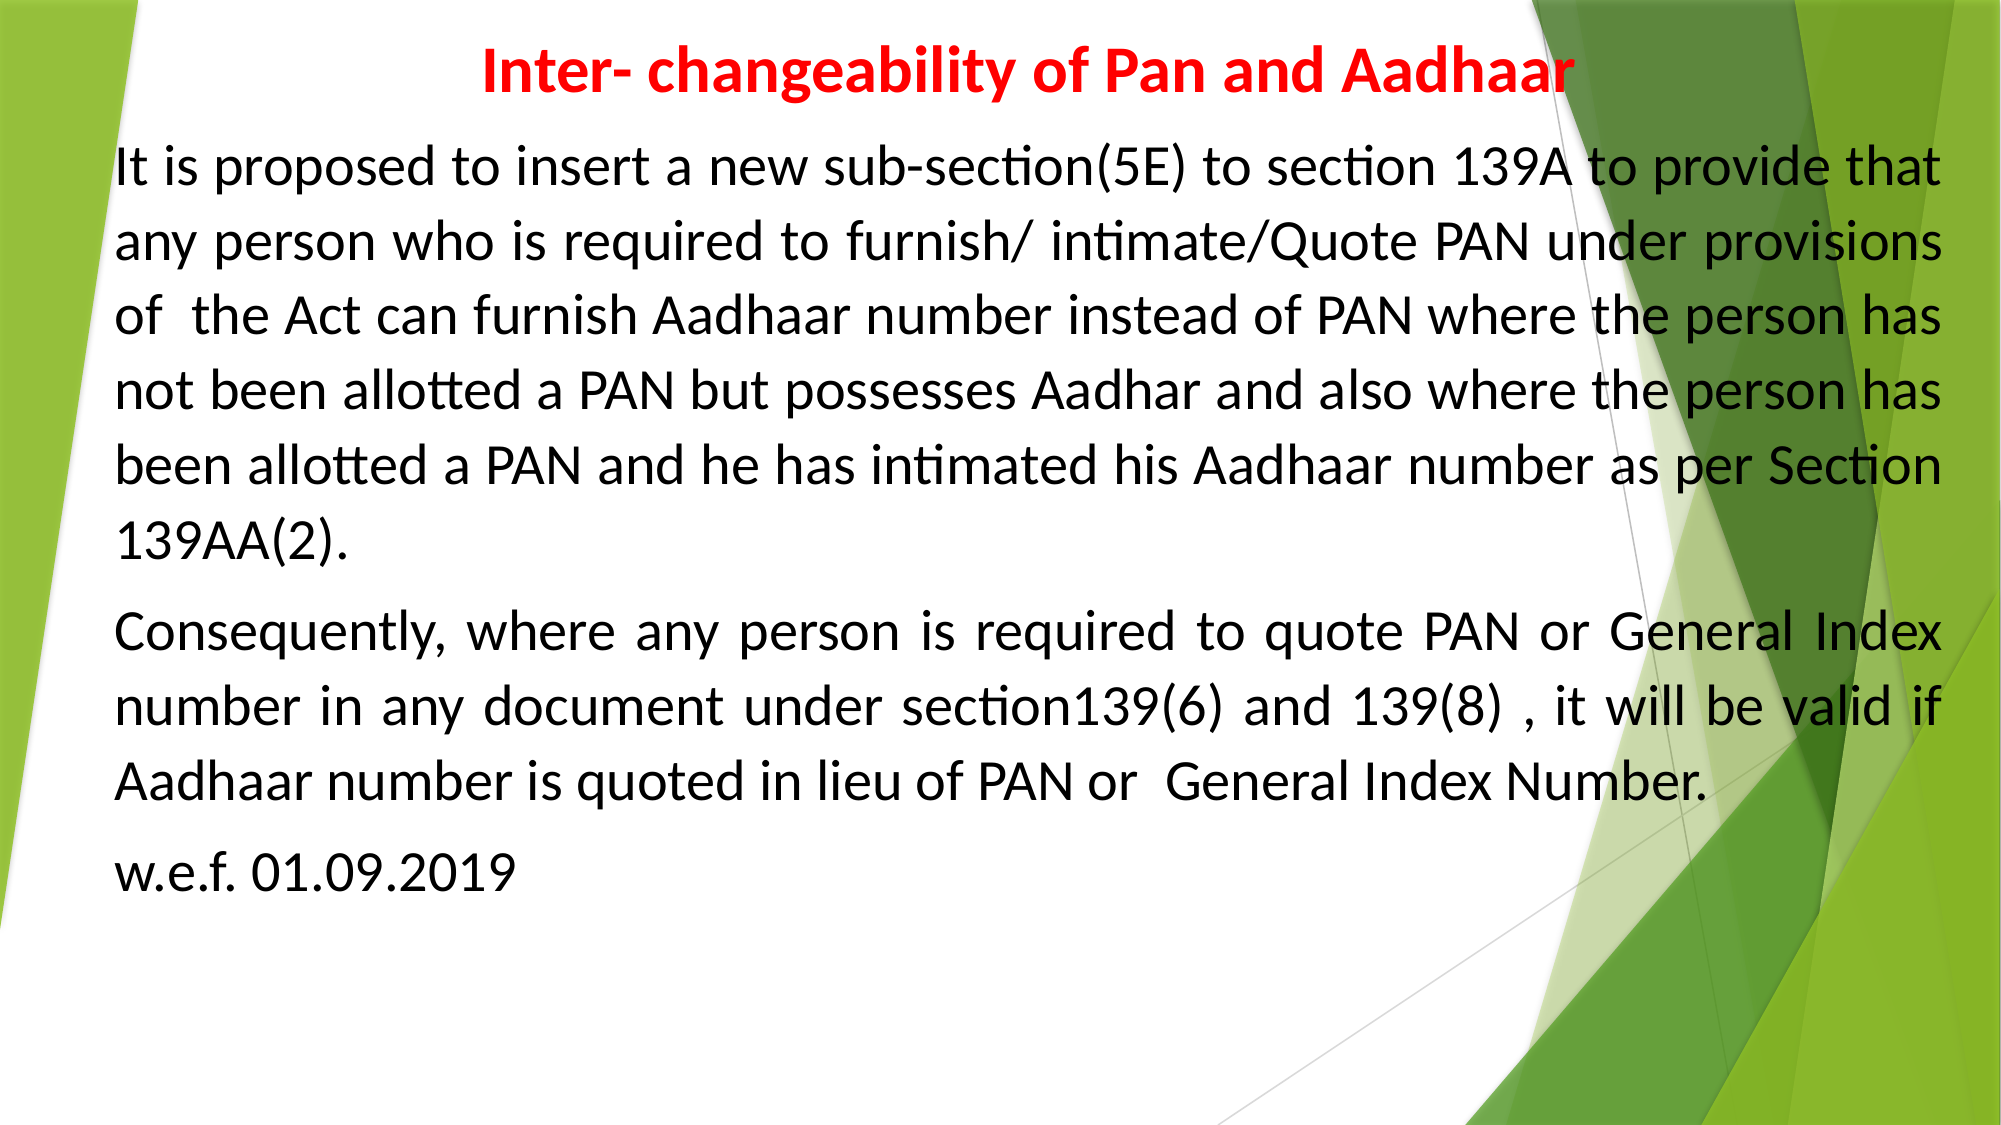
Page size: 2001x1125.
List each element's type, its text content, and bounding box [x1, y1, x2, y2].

text_box Inter- changeability of Pan and Aadhaar It is proposed to insert a new sub-section(5E) to section 139A to provide that any person who is required to furnish/ intimate/Quote PAN under provisions of the Act can furnish Aadhaar number instead of PAN where the person has not been allotted a PAN but possesses Aadhar and also where the person has been allotted a PAN and he has intimated his Aadhaar number as per Section 139AA(2). Consequently, where any person is required to quote PAN or General Index number in any document under section139(6) and 139(8) , it will be valid if Aadhaar number is quoted in lieu of PAN or General Index Number. w.e.f. 01.09.2019 [99, 12, 1959, 965]
